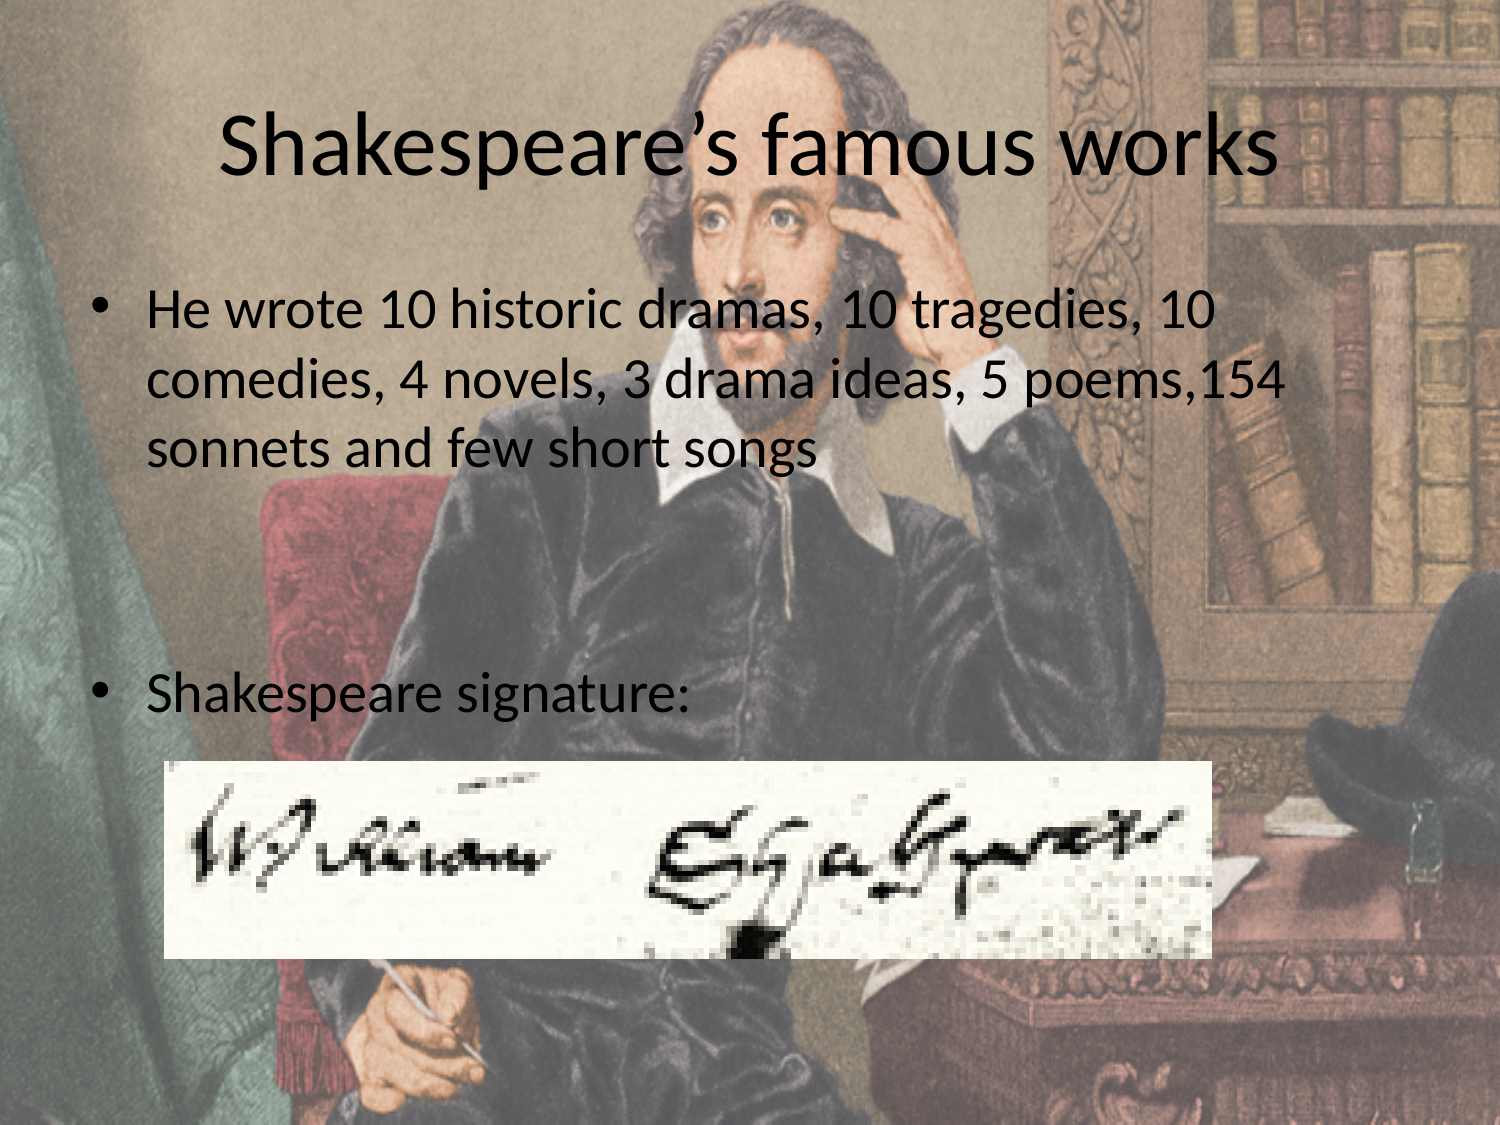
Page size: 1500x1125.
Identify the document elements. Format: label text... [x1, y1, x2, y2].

list He wrote 10 historic dramas, 10 tragedies, 10 comedies, 4 novels, 3 drama ideas, 5 poems,154 sonnets and few short songs Shakespeare signature: [75, 262, 1425, 1005]
picture [163, 761, 1213, 959]
title Shakespeare’s famous works [75, 45, 1425, 233]
